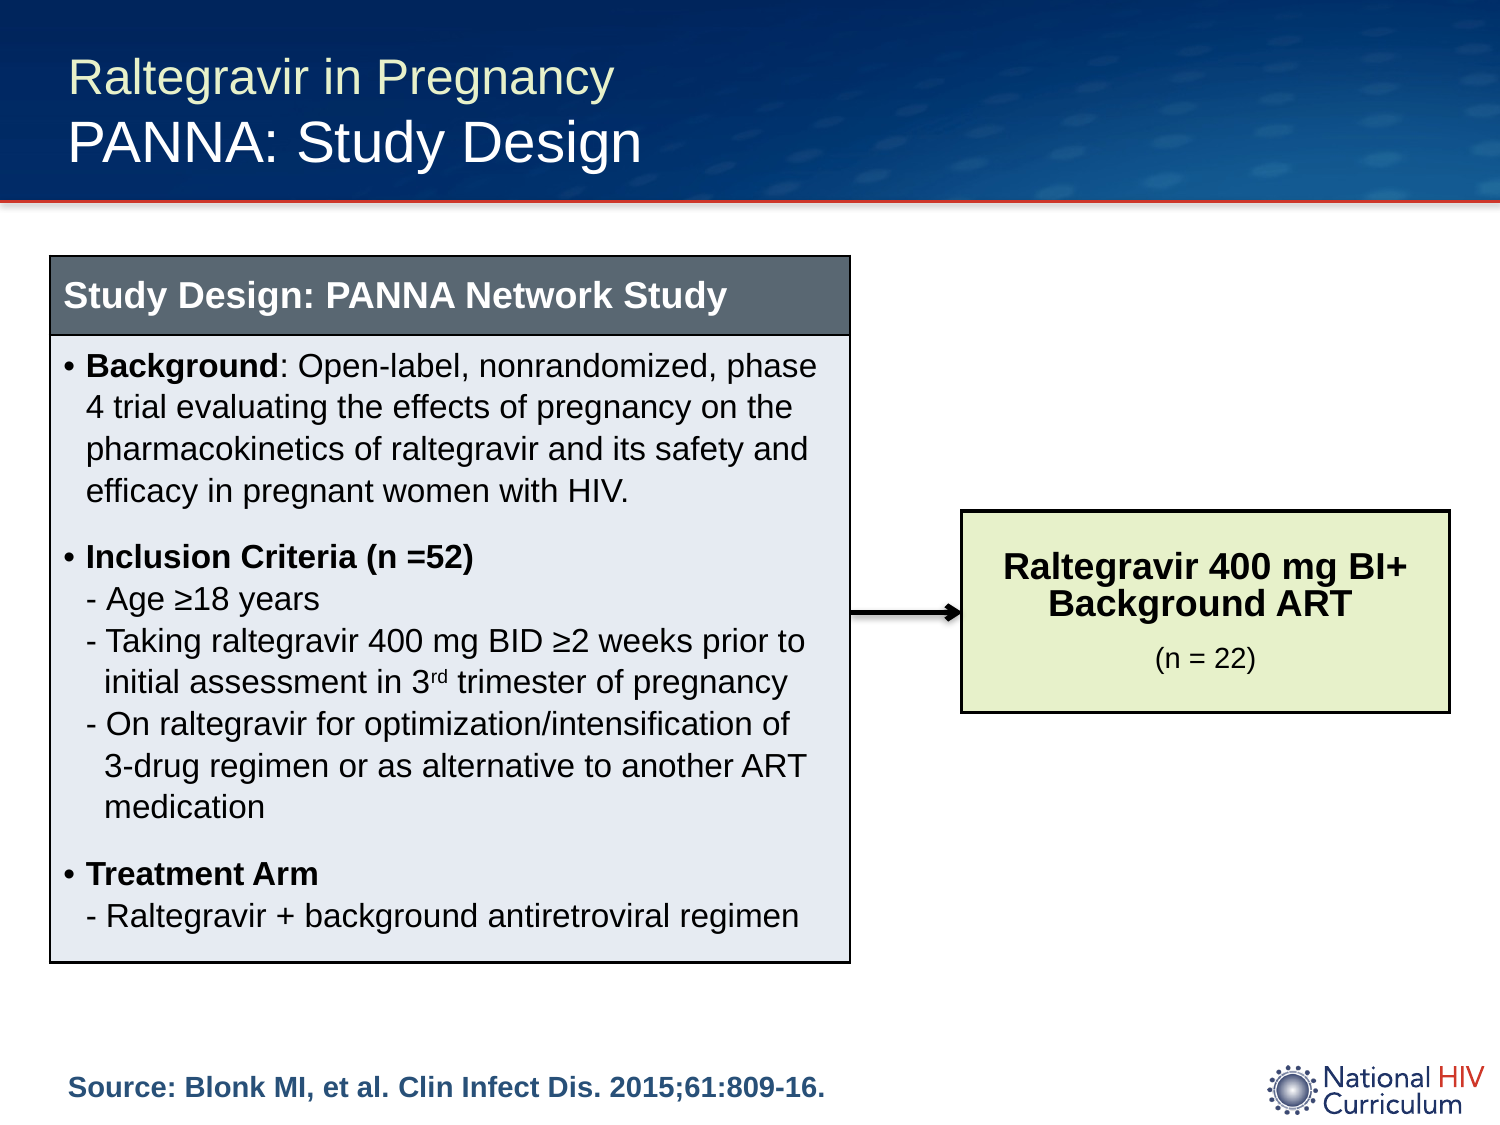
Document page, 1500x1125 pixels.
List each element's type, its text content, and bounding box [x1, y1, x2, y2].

title Raltegravir in Pregnancy PANNA: Study Design [53, 19, 1447, 199]
list Source: Blonk MI, et al. Clin Infect Dis. 2015;61:809-16. [53, 1059, 1261, 1113]
text_box Raltegravir 400 mg BI+ Background ART (n = 22) [961, 510, 1450, 713]
table_header Study Design: PANNA Network Study [51, 257, 849, 334]
picture [0, 0, 1500, 200]
table_cell Background: Open-label, nonrandomized, phase 4 trial evaluating the effects of pregnancy on the pharmacokinetics of raltegravir and its safety and efficacy in pregnant women with HIV. Inclusion Criteria (n =52) - Age ≥18 years - Taking raltegravir 400 mg BID ≥2 weeks prior to initial assessment in 3rd trimester of pregnancy - On raltegravir for optimization/intensification of 3-drug regimen or as alternative to another ART medication Treatment Arm - Raltegravir + background antiretroviral regimen [51, 336, 849, 961]
picture [1267, 1065, 1318, 1115]
